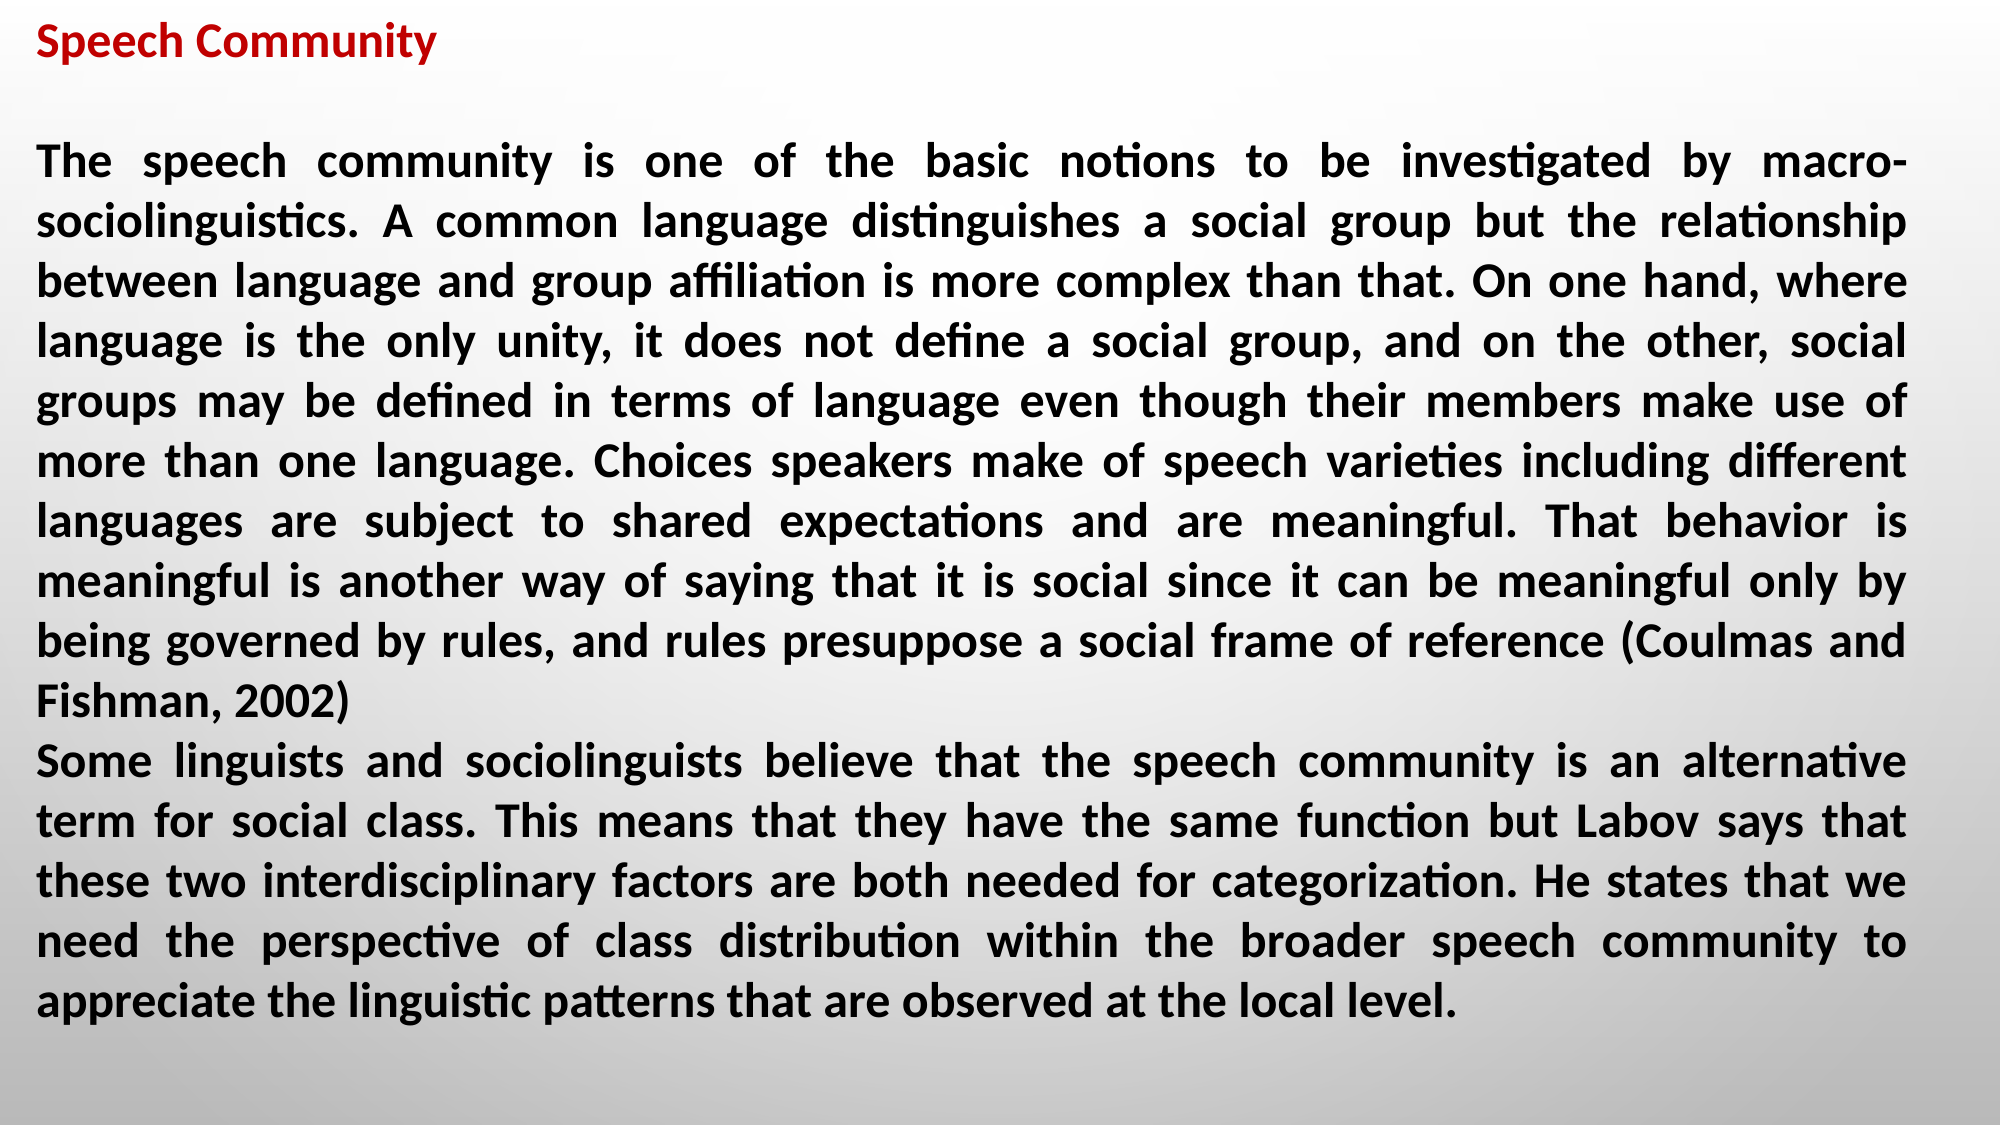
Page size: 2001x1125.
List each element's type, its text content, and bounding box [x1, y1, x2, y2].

text_box Speech Community The speech community is one of the basic notions to be investigated by macro-sociolinguistics. A common language distinguishes a social group but the relationship between language and group affiliation is more complex than that. On one hand, where language is the only unity, it does not define a social group, and on the other, social groups may be defined in terms of language even though their members make use of more than one language. Choices speakers make of speech varieties including different languages are subject to shared expectations and are meaningful. That behavior is meaningful is another way of saying that it is social since it can be meaningful only by being governed by rules, and rules presuppose a social frame of reference (Coulmas and Fishman, 2002) Some linguists and sociolinguists believe that the speech community is an alternative term for social class. This means that they have the same function but Labov says that these two interdisciplinary factors are both needed for categorization. He states that we need the perspective of class distribution within the broader speech community to appreciate the linguistic patterns that are observed at the local level. [21, 0, 1924, 1095]
picture [0, 0, 2000, 1125]
